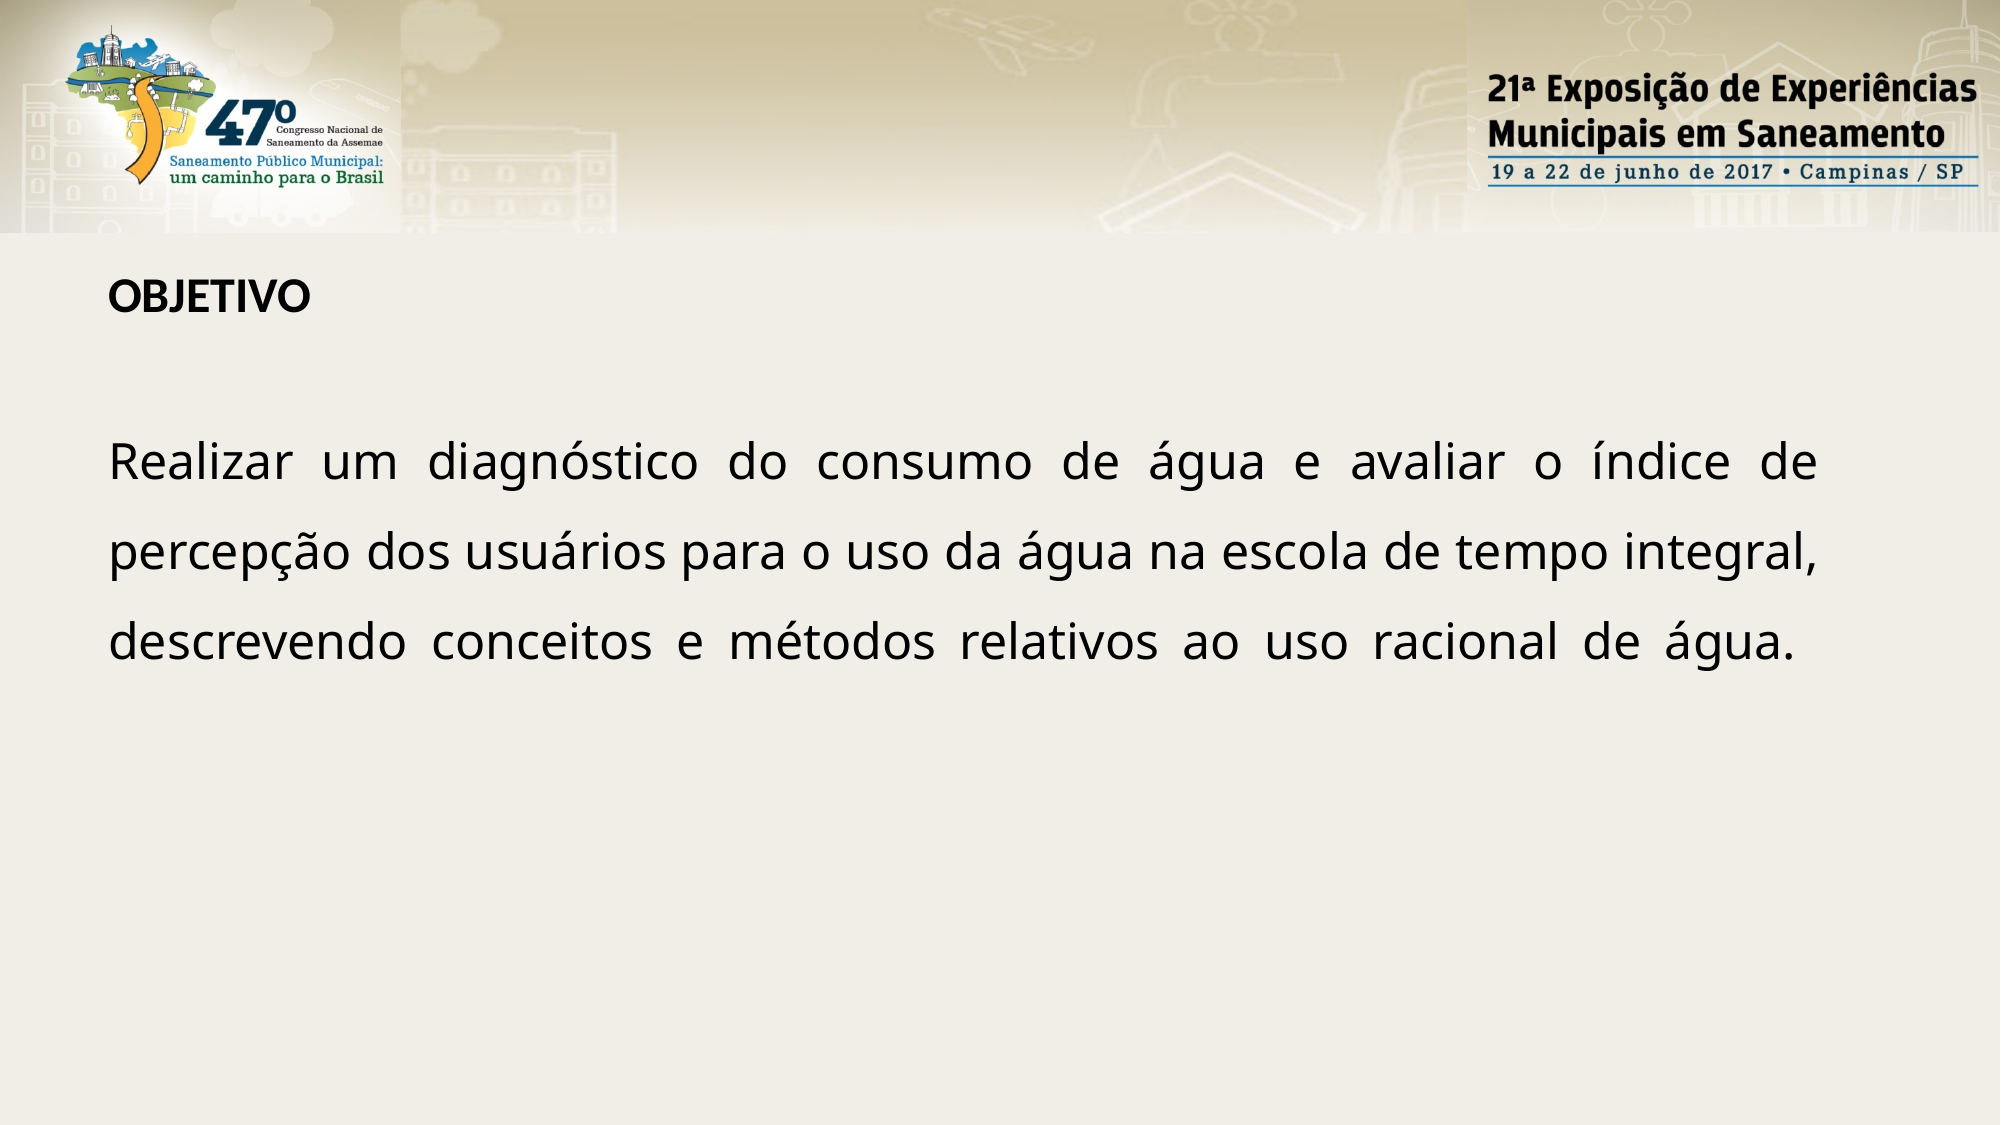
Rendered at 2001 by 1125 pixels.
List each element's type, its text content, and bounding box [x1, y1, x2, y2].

title Realizar um diagnóstico do consumo de água e avaliar o índice de percepção dos usuários para o uso da água na escola de tempo integral, descrevendo conceitos e métodos relativos ao uso racional de água. [93, 391, 1836, 784]
picture [0, 0, 2000, 233]
text_box OBJETIVO [93, 255, 1094, 391]
